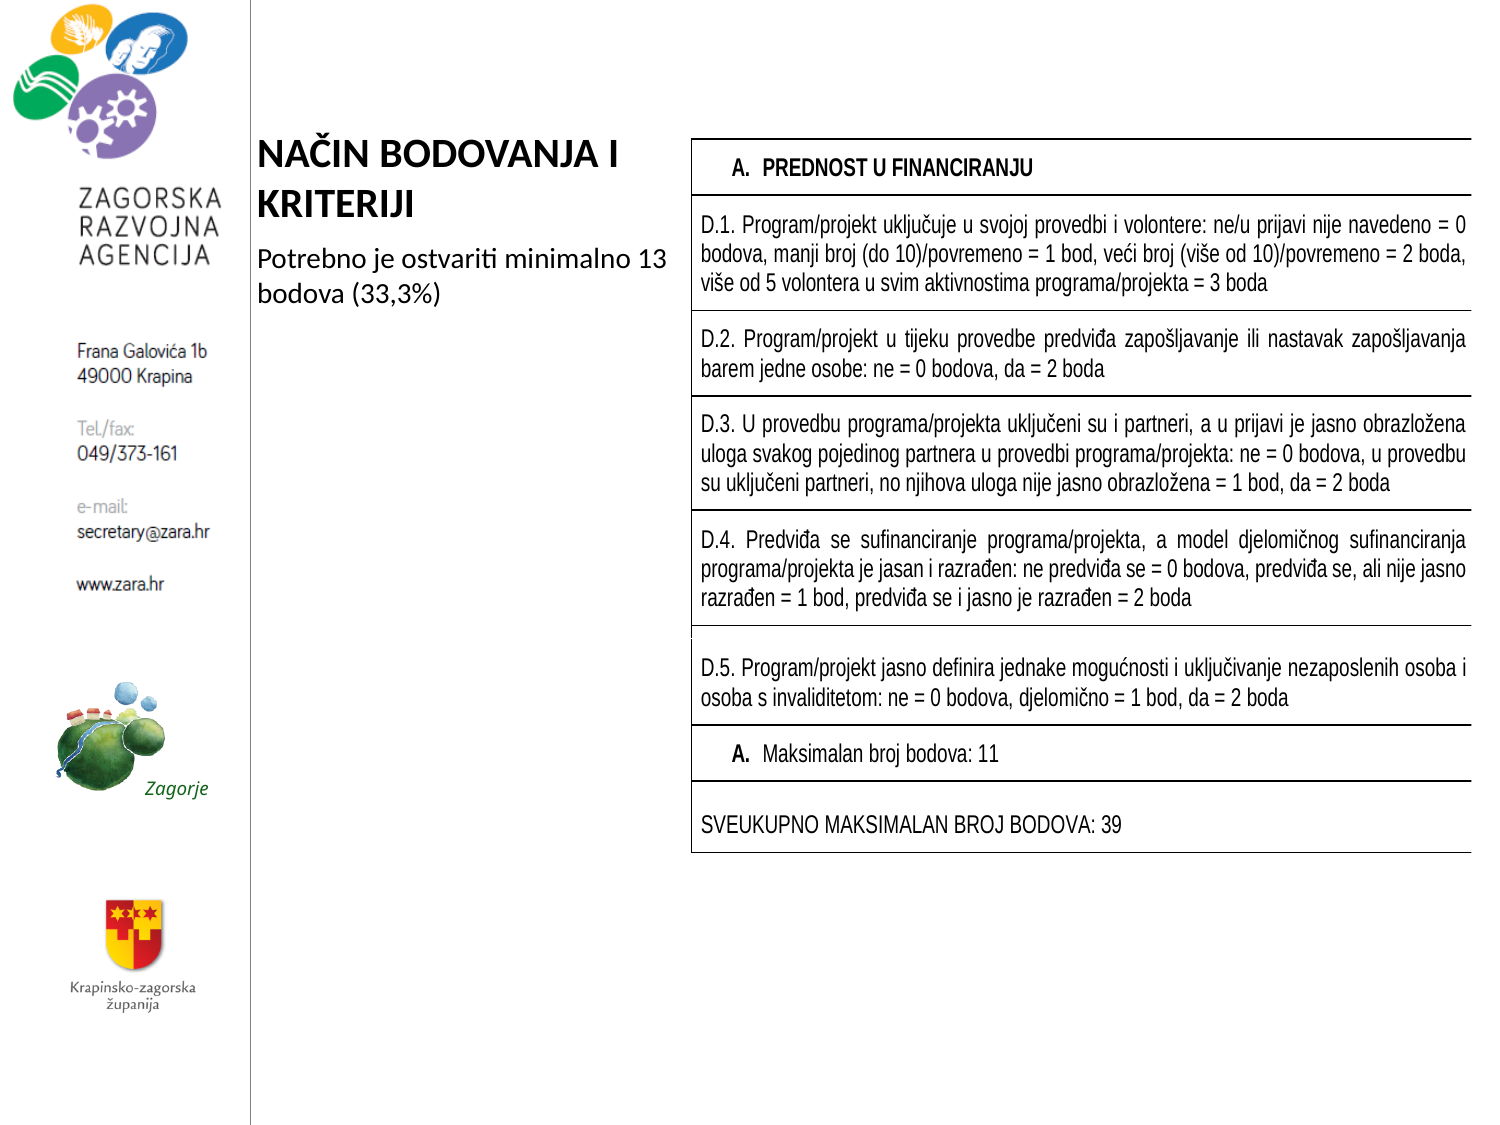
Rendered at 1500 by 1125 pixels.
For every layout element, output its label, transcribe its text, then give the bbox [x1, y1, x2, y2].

list Potrebno je ostvariti minimalno 13 bodova (33,3%) [242, 231, 736, 1002]
picture [47, 881, 217, 1018]
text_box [690, 137, 1472, 907]
picture [47, 672, 177, 798]
title NAČIN BODOVANJA I KRITERIJI [242, 42, 736, 231]
picture [0, 0, 225, 622]
